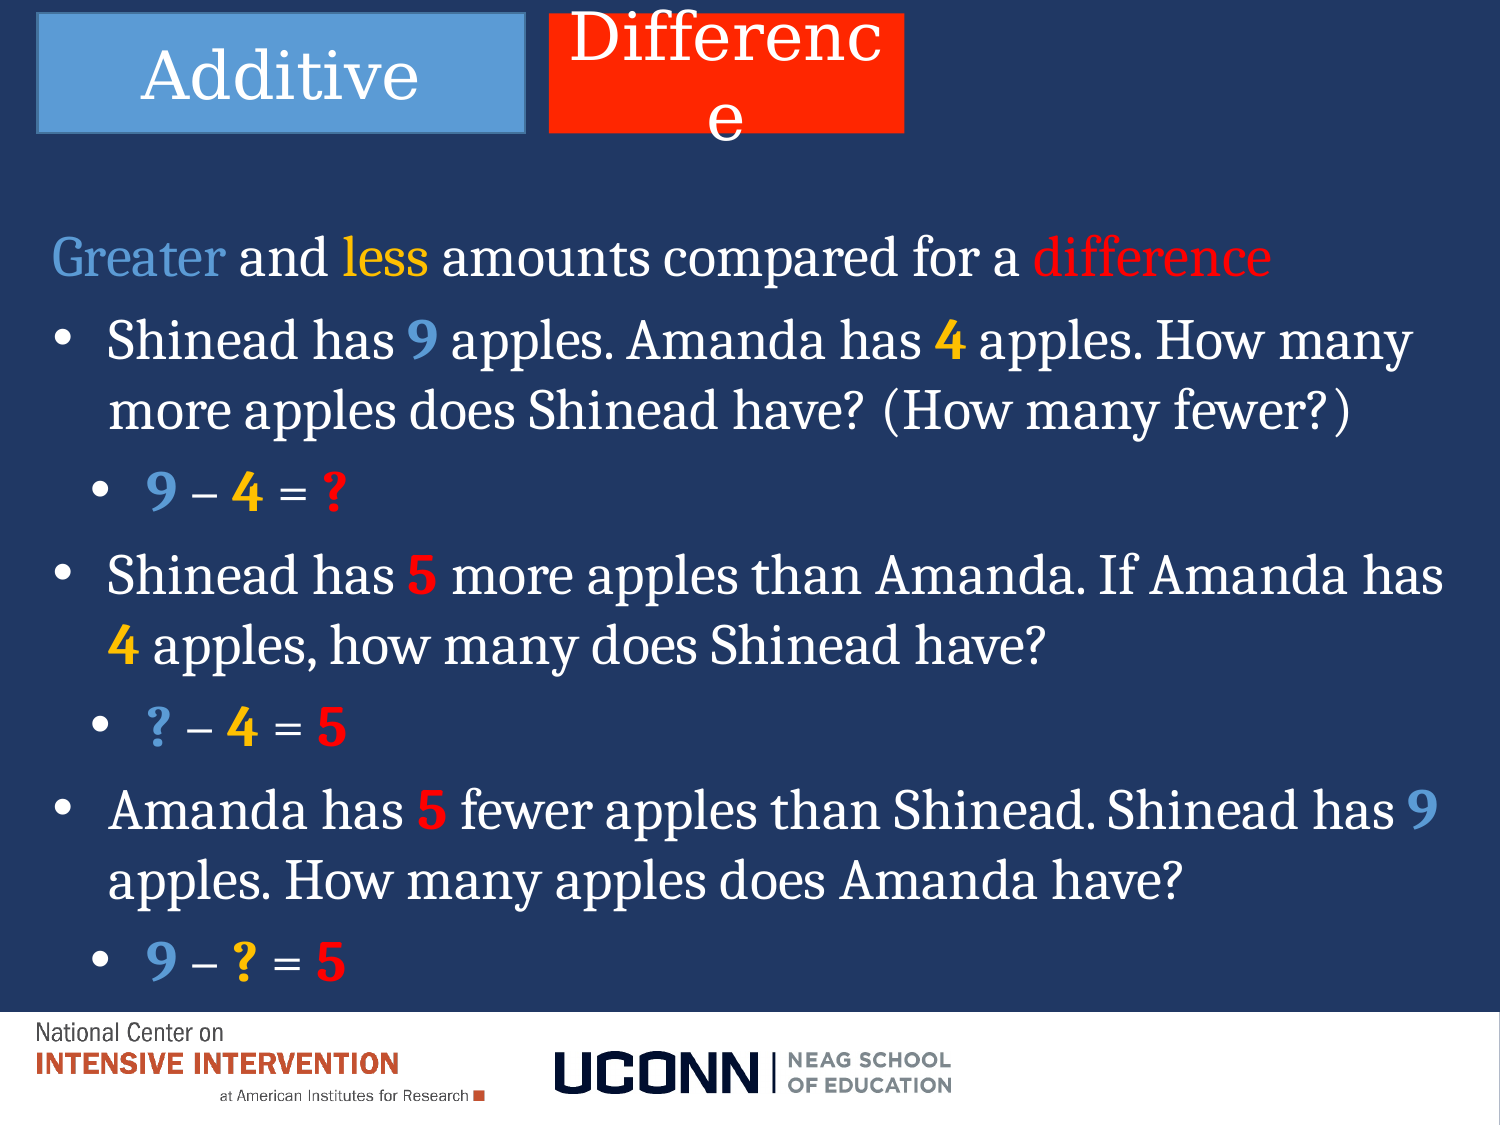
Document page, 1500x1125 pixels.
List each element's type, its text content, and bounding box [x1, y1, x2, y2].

picture [555, 1051, 951, 1094]
text_box Difference [548, 12, 905, 134]
picture [30, 1014, 491, 1109]
list Greater and less amounts compared for a difference Shinead has 9 apples. Amanda has 4 apples. How many more apples does Shinead have? (How many fewer?) 9 – 4 = ? Shinead has 5 more apples than Amanda. If Amanda has 4 apples, how many does Shinead have? ? – 4 = 5 Amanda has 5 fewer apples than Shinead. Shinead has 9 apples. How many apples does Amanda have? 9 – ? = 5 [37, 204, 1500, 999]
title Slide 94 [37, 37, 1463, 158]
text_box Additive [36, 12, 526, 134]
